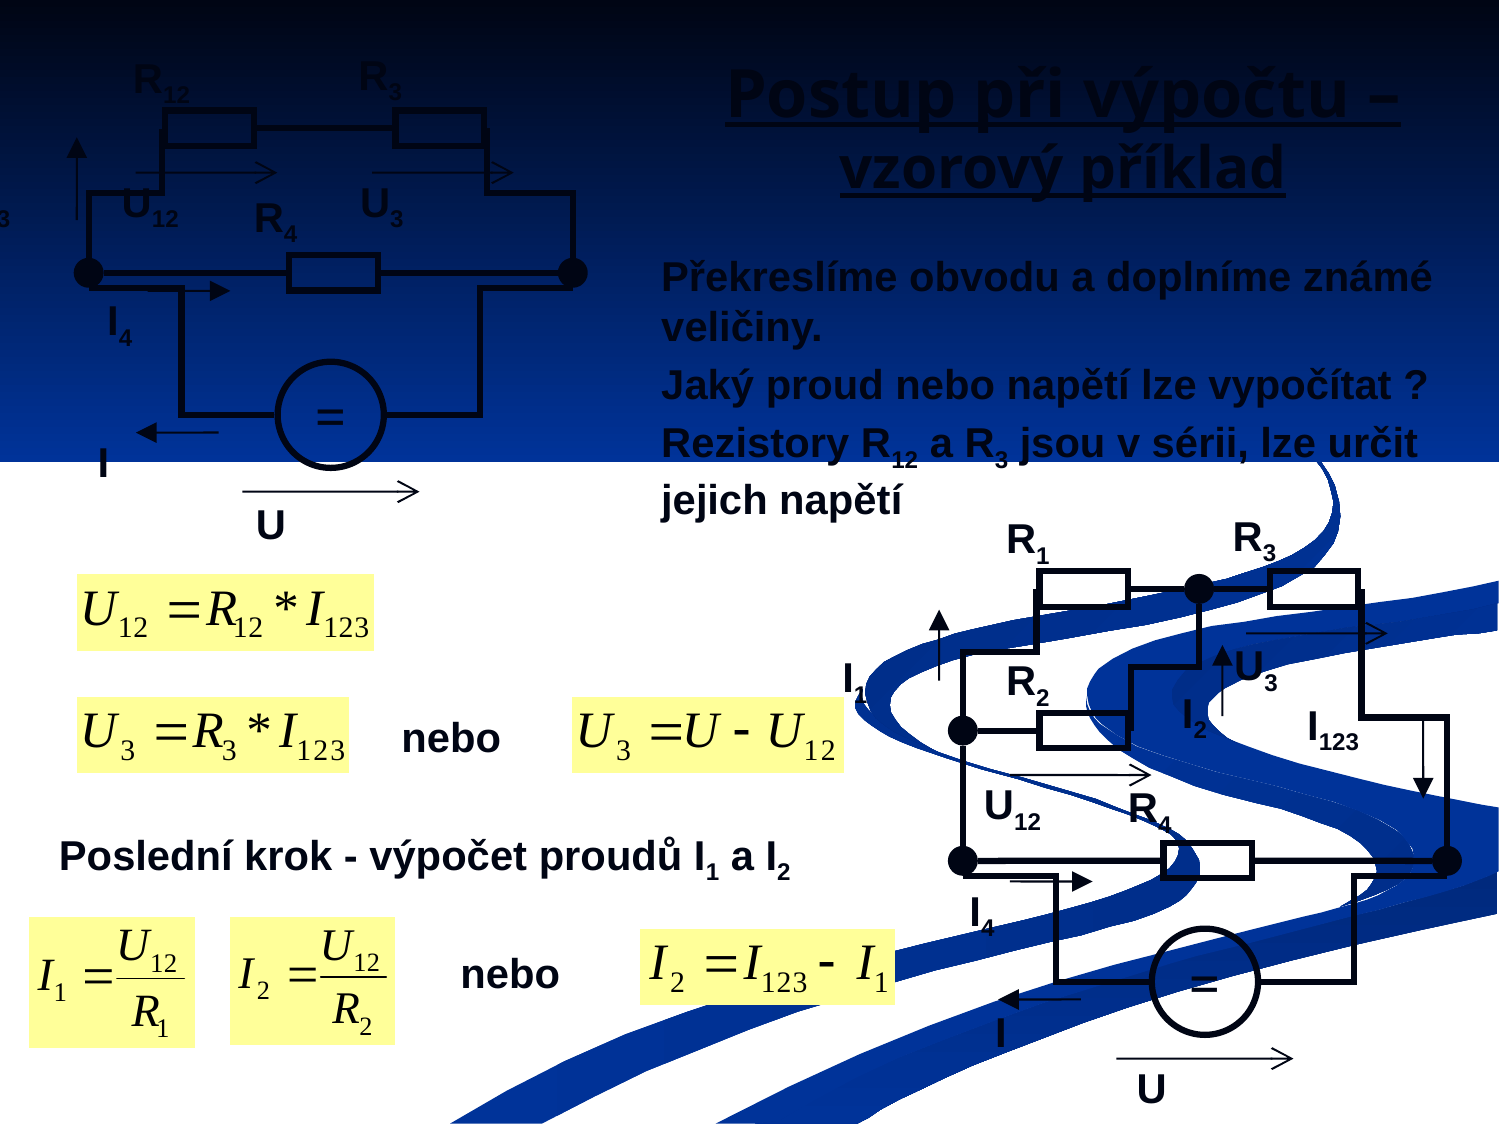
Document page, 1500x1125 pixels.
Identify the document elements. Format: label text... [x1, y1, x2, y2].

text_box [230, 916, 396, 1046]
text_box I1 [836, 645, 950, 714]
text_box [572, 696, 845, 774]
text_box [76, 574, 375, 651]
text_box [76, 696, 349, 774]
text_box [640, 928, 896, 1006]
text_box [950, 503, 1459, 1118]
title Postup při výpočtu – vzorový příklad [655, 42, 1471, 208]
text_box [928, 609, 950, 645]
text_box nebo [454, 940, 585, 1003]
text_box nebo [395, 704, 526, 767]
text_box Poslední krok - výpočet proudů I1 a I2 [53, 822, 821, 892]
text_box Překreslíme obvodu a doplníme známé veličiny. Jaký proud nebo napětí lze vypočítat ? Rezistory R12 a R3 jsou v sérii, lze určit jejich napětí [655, 243, 1471, 529]
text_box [5, 42, 585, 554]
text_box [29, 916, 195, 1048]
